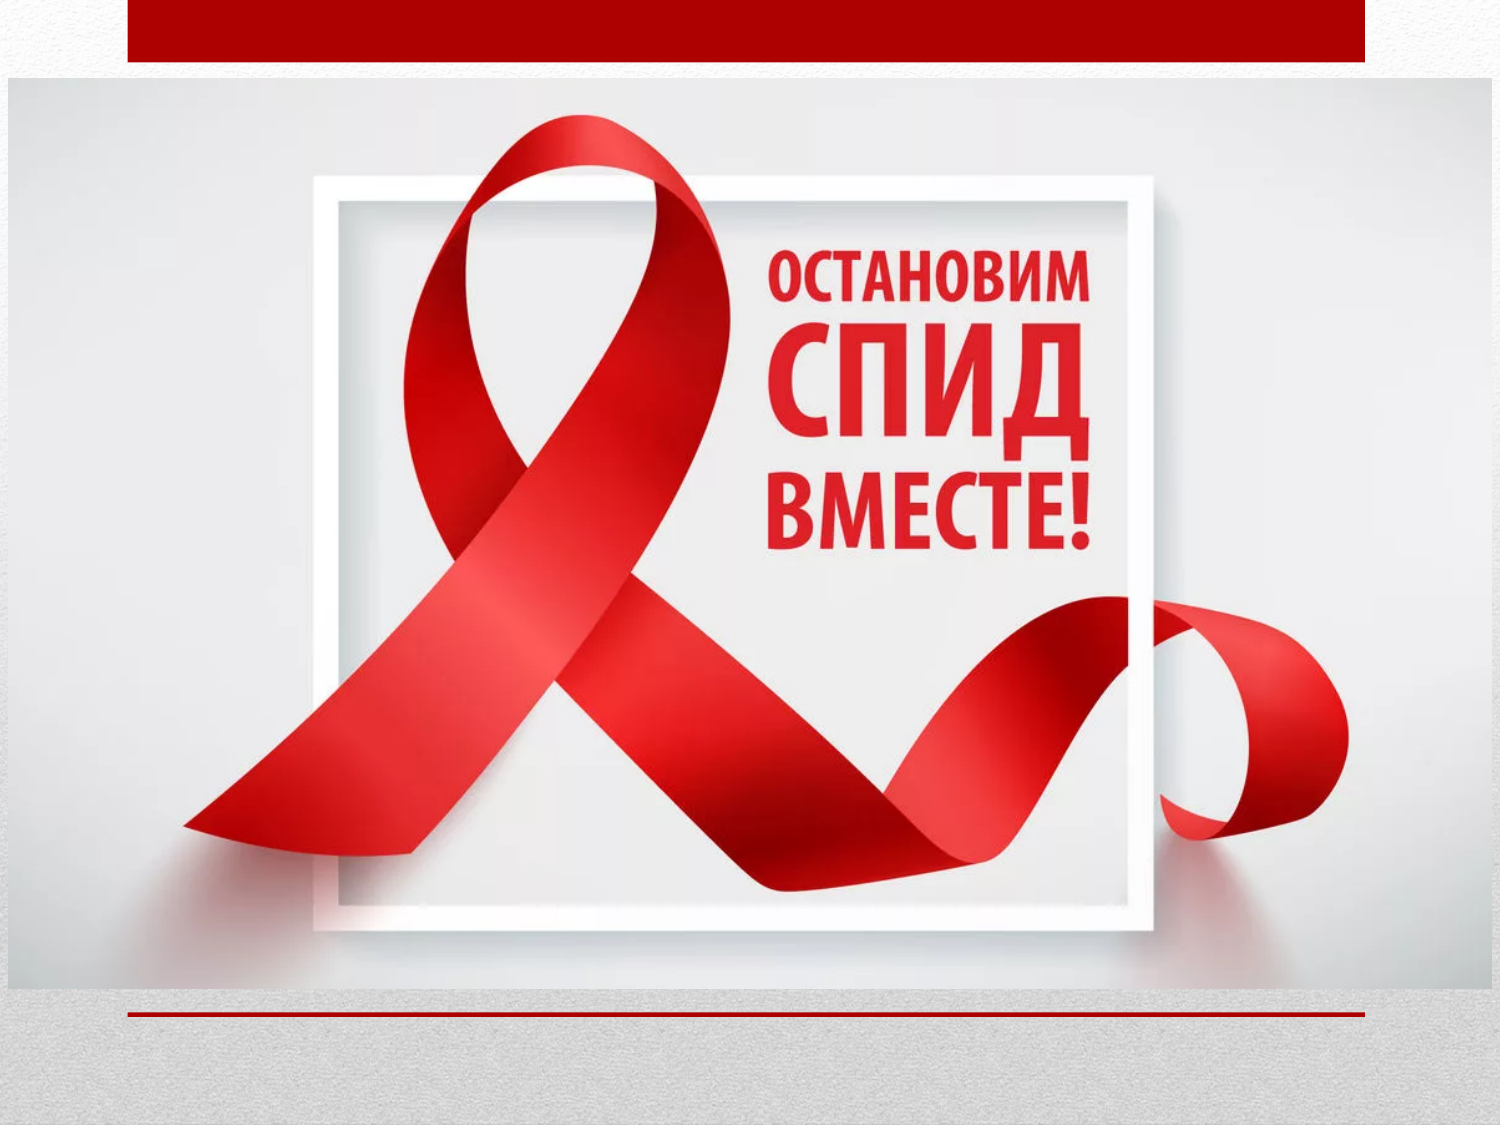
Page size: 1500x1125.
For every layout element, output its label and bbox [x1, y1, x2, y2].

picture [7, 77, 1493, 990]
